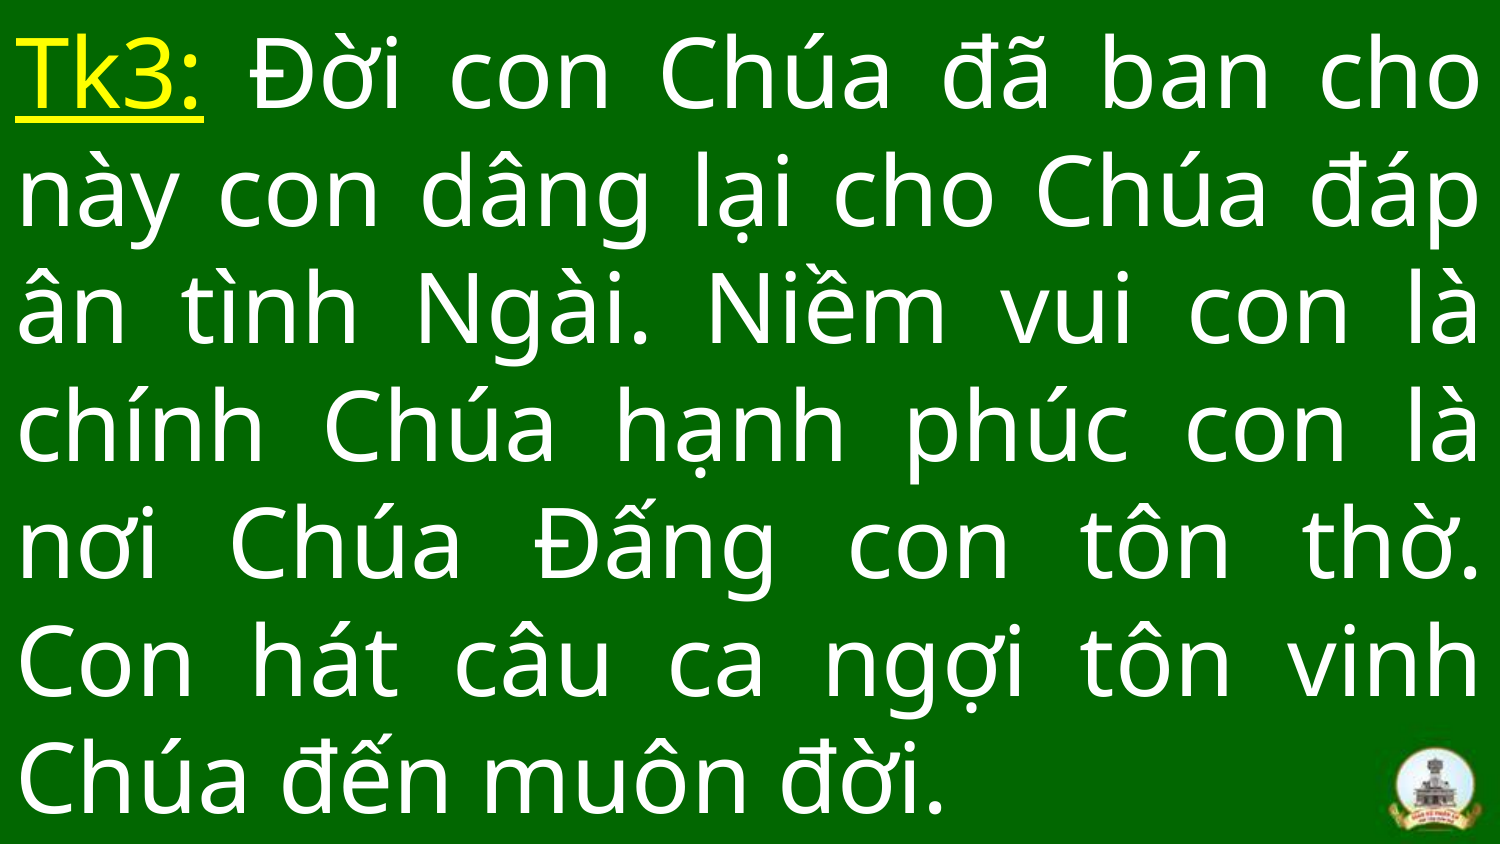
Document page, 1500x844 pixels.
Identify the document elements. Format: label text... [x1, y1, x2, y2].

title Tk3: Đời con Chúa đã ban cho này con dâng lại cho Chúa đáp ân tình Ngài. Niềm vui con là chính Chúa hạnh phúc con là nơi Chúa Đấng con tôn thờ. Con hát câu ca ngợi tôn vinh Chúa đến muôn đời. [0, 0, 1500, 844]
